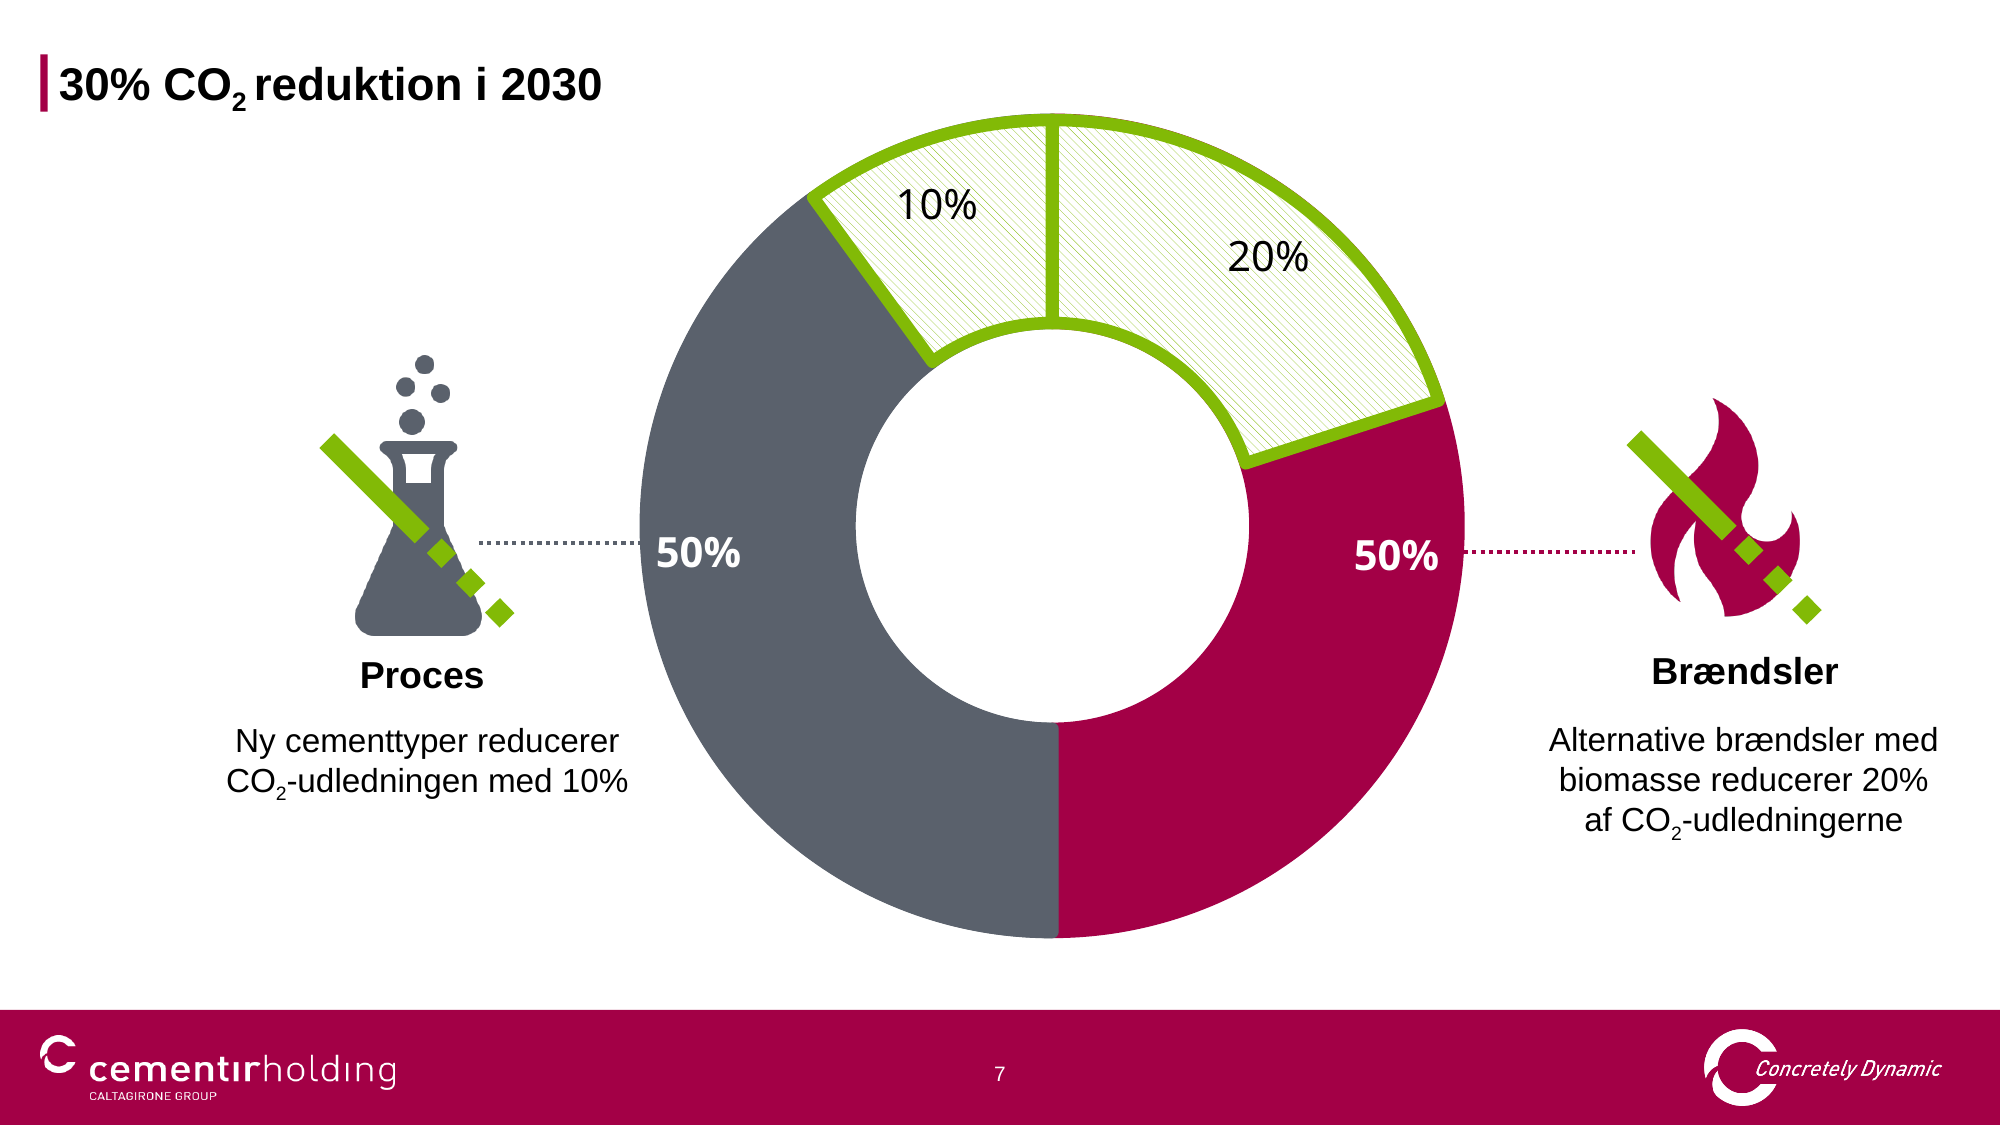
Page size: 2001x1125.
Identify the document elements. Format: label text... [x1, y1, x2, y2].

text_box Ny cementtyper reducerer CO2-udledningen med 10% [178, 719, 417, 893]
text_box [1633, 437, 1824, 627]
chart [417, 102, 1688, 950]
text_box Proces [234, 650, 417, 696]
slide_number 7 [967, 1056, 1033, 1086]
picture [265, 342, 571, 648]
list Alternative brændsler med biomasse reducerer 20% af CO2-udledningerne [1688, 718, 1948, 844]
title 30% CO2 reduktion i 2030 [58, 59, 1941, 185]
picture [1704, 1029, 1954, 1106]
picture [40, 1035, 395, 1100]
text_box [326, 440, 516, 630]
picture [1603, 385, 1847, 629]
text_box Brændsler [1688, 647, 1930, 693]
